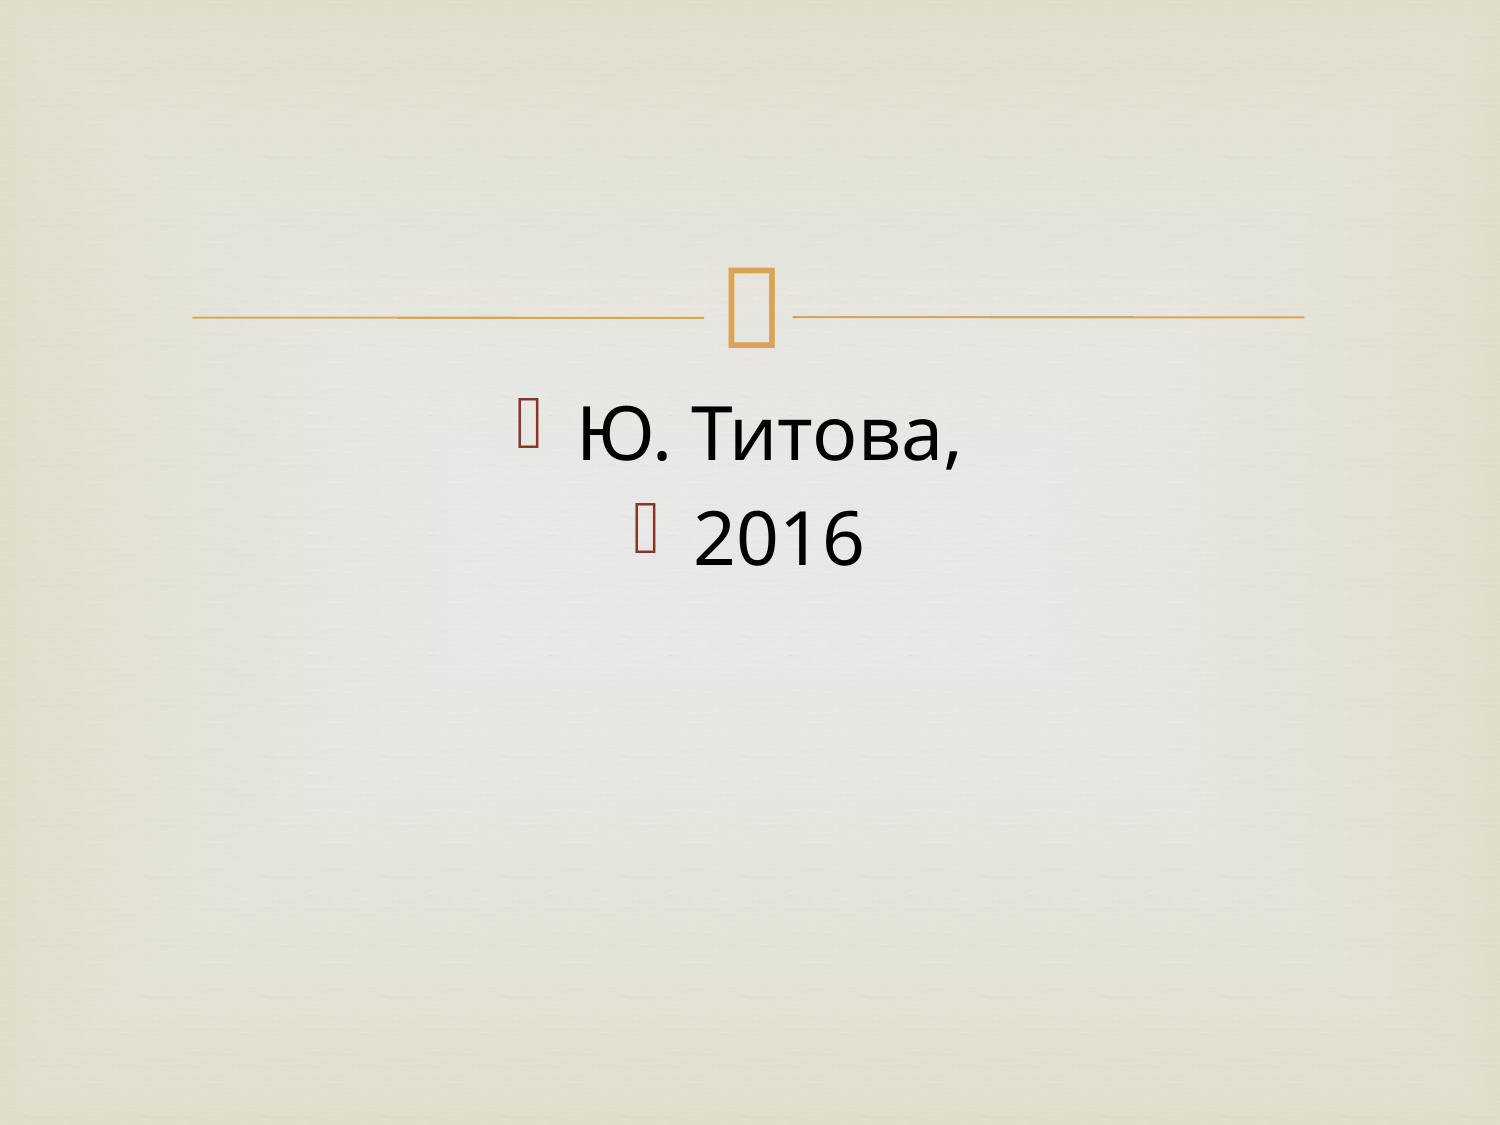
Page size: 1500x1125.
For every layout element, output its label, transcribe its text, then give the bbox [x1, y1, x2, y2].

list Ю. Титова, 2016 [114, 302, 1386, 1005]
